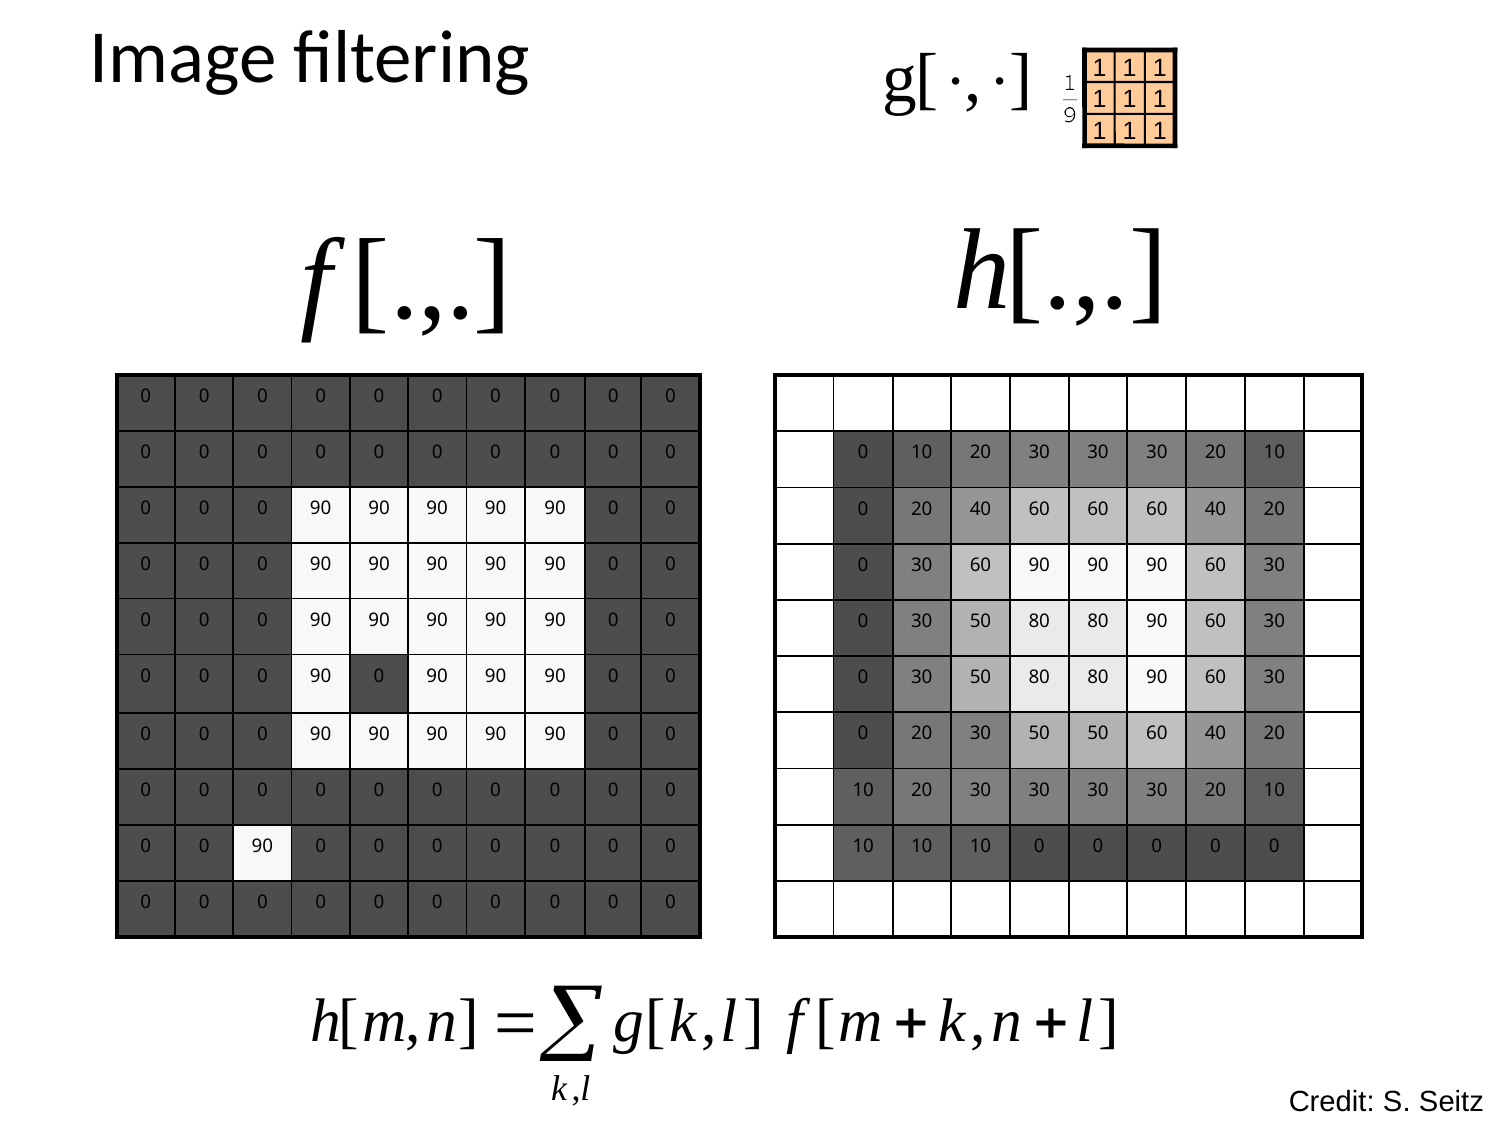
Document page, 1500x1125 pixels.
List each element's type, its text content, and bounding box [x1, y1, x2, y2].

table_header [894, 377, 950, 430]
table_cell 0 [642, 544, 698, 598]
table_cell 0 [351, 826, 407, 880]
table_cell 20 [894, 713, 950, 768]
table_cell 0 [119, 432, 174, 486]
table_cell 10 [894, 826, 950, 880]
table_cell 90 [526, 544, 584, 598]
table_cell [1305, 488, 1360, 543]
table_cell 0 [176, 714, 232, 768]
table_cell 90 [409, 599, 466, 654]
table_cell 0 [834, 432, 892, 487]
table_cell 0 [409, 432, 466, 486]
table_cell 90 [1128, 657, 1185, 711]
table_header [1011, 377, 1068, 430]
table_cell 0 [834, 545, 892, 599]
table_cell 90 [526, 655, 584, 712]
table_cell [952, 882, 1009, 935]
table_cell [1305, 769, 1360, 824]
table_cell 0 [586, 714, 640, 768]
table_cell 0 [586, 544, 640, 598]
table_cell 0 [234, 714, 291, 768]
table_header [1070, 377, 1126, 430]
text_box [261, 212, 529, 367]
table_cell 0 [642, 882, 698, 935]
table_cell 90 [467, 488, 524, 542]
table_cell 0 [467, 882, 524, 935]
table_cell 0 [642, 488, 698, 542]
table_cell 30 [1070, 769, 1126, 824]
table_cell 0 [586, 432, 640, 486]
table_cell 0 [234, 488, 291, 542]
table_header 0 [292, 377, 349, 430]
table_cell 40 [1187, 488, 1244, 543]
table_cell 0 [1011, 826, 1068, 880]
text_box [300, 974, 1137, 1119]
table_cell 80 [1011, 657, 1068, 711]
table_cell 0 [119, 826, 174, 880]
table_cell 90 [351, 488, 407, 542]
table_cell 80 [1011, 601, 1068, 655]
table_cell 90 [351, 544, 407, 598]
table_cell 0 [642, 770, 698, 824]
table_cell 90 [234, 826, 291, 880]
table_cell 90 [292, 714, 349, 768]
table_cell 10 [834, 826, 892, 880]
table_cell [1305, 882, 1360, 935]
table_cell [777, 826, 833, 880]
table_cell 0 [234, 655, 291, 712]
table_cell 0 [176, 599, 232, 654]
table_cell 90 [409, 714, 466, 768]
table_cell [894, 882, 950, 935]
text_box Image filtering [74, 0, 1425, 188]
table_cell 0 [409, 882, 466, 935]
table_cell 0 [119, 714, 174, 768]
table_cell [777, 432, 833, 487]
table_cell 0 [176, 544, 232, 598]
table_cell 0 [234, 882, 291, 935]
table_cell 90 [409, 655, 466, 712]
table_cell 0 [409, 770, 466, 824]
table_cell 0 [176, 882, 232, 935]
table_cell 90 [1011, 545, 1068, 599]
table_cell 10 [1246, 769, 1303, 824]
table_cell [777, 601, 833, 655]
table_cell 0 [586, 655, 640, 712]
table_cell 0 [351, 432, 407, 486]
table_header [1128, 377, 1185, 430]
table_cell 0 [642, 599, 698, 654]
table_cell 90 [351, 714, 407, 768]
table_cell [777, 657, 833, 711]
table_cell 0 [234, 599, 291, 654]
table_cell 0 [526, 770, 584, 824]
table_cell 0 [834, 713, 892, 768]
table_cell 30 [1128, 432, 1185, 487]
table_cell 0 [834, 488, 892, 543]
table_cell 90 [1070, 545, 1126, 599]
table_cell 20 [1246, 488, 1303, 543]
table_cell [777, 545, 833, 599]
table_cell 0 [409, 826, 466, 880]
table_cell 40 [1187, 713, 1244, 768]
table_cell 60 [1187, 545, 1244, 599]
table_cell 0 [526, 882, 584, 935]
table_cell 0 [586, 488, 640, 542]
table_cell 30 [1246, 657, 1303, 711]
table_cell 0 [351, 655, 407, 712]
table_cell 50 [952, 657, 1009, 711]
table_cell 10 [1246, 432, 1303, 487]
table_cell 90 [1128, 601, 1185, 655]
table_cell 0 [467, 432, 524, 486]
table_cell 80 [1070, 657, 1126, 711]
table_cell 60 [1070, 488, 1126, 543]
table_cell 0 [834, 657, 892, 711]
table_cell 0 [586, 826, 640, 880]
table_cell 0 [176, 826, 232, 880]
table_cell 0 [176, 655, 232, 712]
table_cell 90 [467, 599, 524, 654]
table_cell 90 [292, 544, 349, 598]
table_cell [1305, 657, 1360, 711]
table_cell 0 [351, 770, 407, 824]
table_cell 0 [526, 826, 584, 880]
table_header [1305, 377, 1360, 430]
table_cell 0 [234, 544, 291, 598]
table_cell 60 [1187, 601, 1244, 655]
table_cell 30 [1070, 432, 1126, 487]
table_cell 0 [292, 770, 349, 824]
table_header 0 [642, 377, 698, 430]
table_cell 30 [1246, 601, 1303, 655]
table_cell 90 [467, 544, 524, 598]
table_cell 90 [526, 488, 584, 542]
table_header [834, 377, 892, 430]
table_cell 30 [1011, 432, 1068, 487]
table_cell 90 [292, 655, 349, 712]
table_cell [1305, 601, 1360, 655]
table_cell 50 [1070, 713, 1126, 768]
table_cell [1128, 882, 1185, 935]
table_cell 60 [1187, 657, 1244, 711]
table_header 0 [409, 377, 466, 430]
table_cell 90 [526, 599, 584, 654]
table_cell 90 [292, 599, 349, 654]
table_cell 30 [1011, 769, 1068, 824]
table_cell [1305, 545, 1360, 599]
table_cell 30 [952, 713, 1009, 768]
table_cell 20 [1187, 769, 1244, 824]
table_cell [1305, 432, 1360, 487]
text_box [936, 202, 1185, 357]
table_cell 20 [894, 488, 950, 543]
table_cell 0 [119, 599, 174, 654]
table_cell 0 [467, 770, 524, 824]
table_cell 0 [642, 655, 698, 712]
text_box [1062, 49, 1176, 147]
table_cell 0 [119, 488, 174, 542]
table_header 0 [586, 377, 640, 430]
table_cell 0 [292, 826, 349, 880]
table_cell 30 [1128, 769, 1185, 824]
table_cell 60 [952, 545, 1009, 599]
table_cell 0 [119, 882, 174, 935]
table_cell [777, 713, 833, 768]
table_header [777, 377, 833, 430]
table_header 0 [176, 377, 232, 430]
table_header 0 [234, 377, 291, 430]
table_cell 0 [351, 882, 407, 935]
table_cell 10 [834, 769, 892, 824]
table_cell 30 [894, 545, 950, 599]
table_cell [1246, 882, 1303, 935]
table_cell 0 [586, 882, 640, 935]
table_cell 0 [234, 432, 291, 486]
table_cell 0 [642, 826, 698, 880]
table_cell 0 [526, 432, 584, 486]
table_header 0 [526, 377, 584, 430]
table_header 0 [351, 377, 407, 430]
table_cell [1187, 882, 1244, 935]
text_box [872, 37, 1041, 131]
table_cell 0 [292, 882, 349, 935]
table_cell 90 [467, 655, 524, 712]
table_cell 0 [1187, 826, 1244, 880]
table_cell 20 [1246, 713, 1303, 768]
table_header 0 [467, 377, 524, 430]
table_cell 0 [176, 432, 232, 486]
table_cell 60 [1128, 488, 1185, 543]
table_cell 0 [467, 826, 524, 880]
table_cell 0 [834, 601, 892, 655]
table_cell [777, 769, 833, 824]
table_cell 0 [642, 432, 698, 486]
table_header [1246, 377, 1303, 430]
table_cell 90 [409, 488, 466, 542]
table_cell 0 [176, 770, 232, 824]
table_header 0 [119, 377, 174, 430]
table_cell 0 [119, 655, 174, 712]
text_box Credit: S. Seitz [1273, 1074, 1500, 1125]
table_cell 90 [351, 599, 407, 654]
table_cell 0 [292, 432, 349, 486]
table_cell 20 [894, 769, 950, 824]
table_cell 90 [1128, 545, 1185, 599]
table_cell [1305, 826, 1360, 880]
table_cell 60 [1128, 713, 1185, 768]
table_cell 0 [119, 544, 174, 598]
table_cell 0 [586, 599, 640, 654]
table_cell 0 [1128, 826, 1185, 880]
table_cell 0 [234, 770, 291, 824]
table_cell 10 [894, 432, 950, 487]
table_cell 0 [119, 770, 174, 824]
table_cell [777, 488, 833, 543]
table_cell [1305, 713, 1360, 768]
table_cell 60 [1011, 488, 1068, 543]
table_cell 50 [952, 601, 1009, 655]
table_cell 0 [1246, 826, 1303, 880]
table_header [1187, 377, 1244, 430]
table_cell [1011, 882, 1068, 935]
table_cell 0 [586, 770, 640, 824]
table_cell 80 [1070, 601, 1126, 655]
table_cell [777, 882, 833, 935]
table_cell 0 [642, 714, 698, 768]
table_header [952, 377, 1009, 430]
table_cell 10 [952, 826, 1009, 880]
table_cell 20 [1187, 432, 1244, 487]
table_cell 20 [952, 432, 1009, 487]
table_cell 30 [1246, 545, 1303, 599]
table_cell 90 [526, 714, 584, 768]
table_cell 0 [1070, 826, 1126, 880]
table_cell 30 [894, 657, 950, 711]
table_cell 0 [176, 488, 232, 542]
table_cell 30 [952, 769, 1009, 824]
table_cell 90 [292, 488, 349, 542]
table_cell 40 [952, 488, 1009, 543]
table_cell [834, 882, 892, 935]
table_cell 90 [409, 544, 466, 598]
table_cell 50 [1011, 713, 1068, 768]
table_cell [1070, 882, 1126, 935]
table_cell 30 [894, 601, 950, 655]
table_cell 90 [467, 714, 524, 768]
